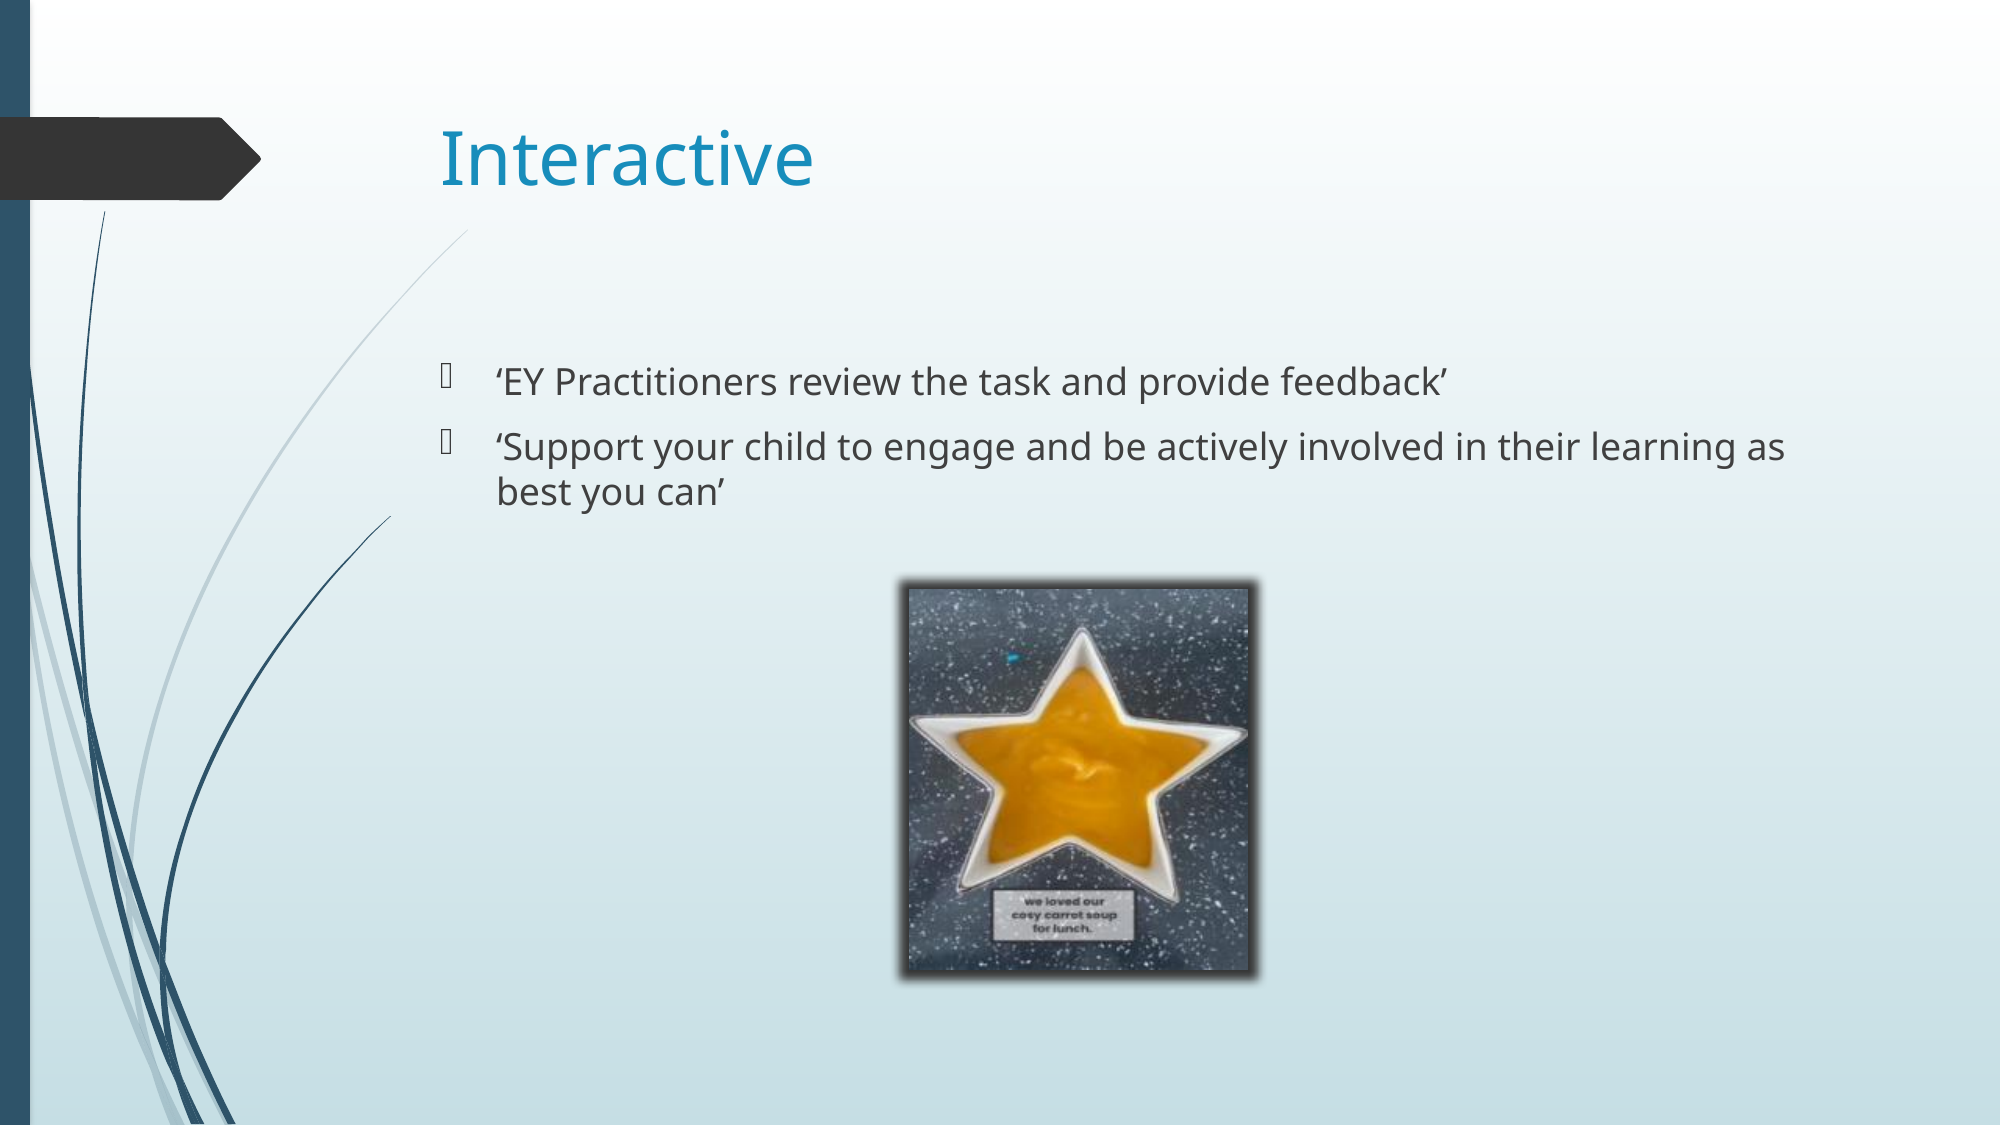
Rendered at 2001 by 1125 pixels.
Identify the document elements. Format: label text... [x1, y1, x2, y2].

picture [909, 589, 1249, 970]
title Interactive [425, 102, 1888, 313]
list ‘EY Practitioners review the task and provide feedback’ ‘Support your child to engage and be actively involved in their learning as best you can’ [424, 350, 1888, 970]
